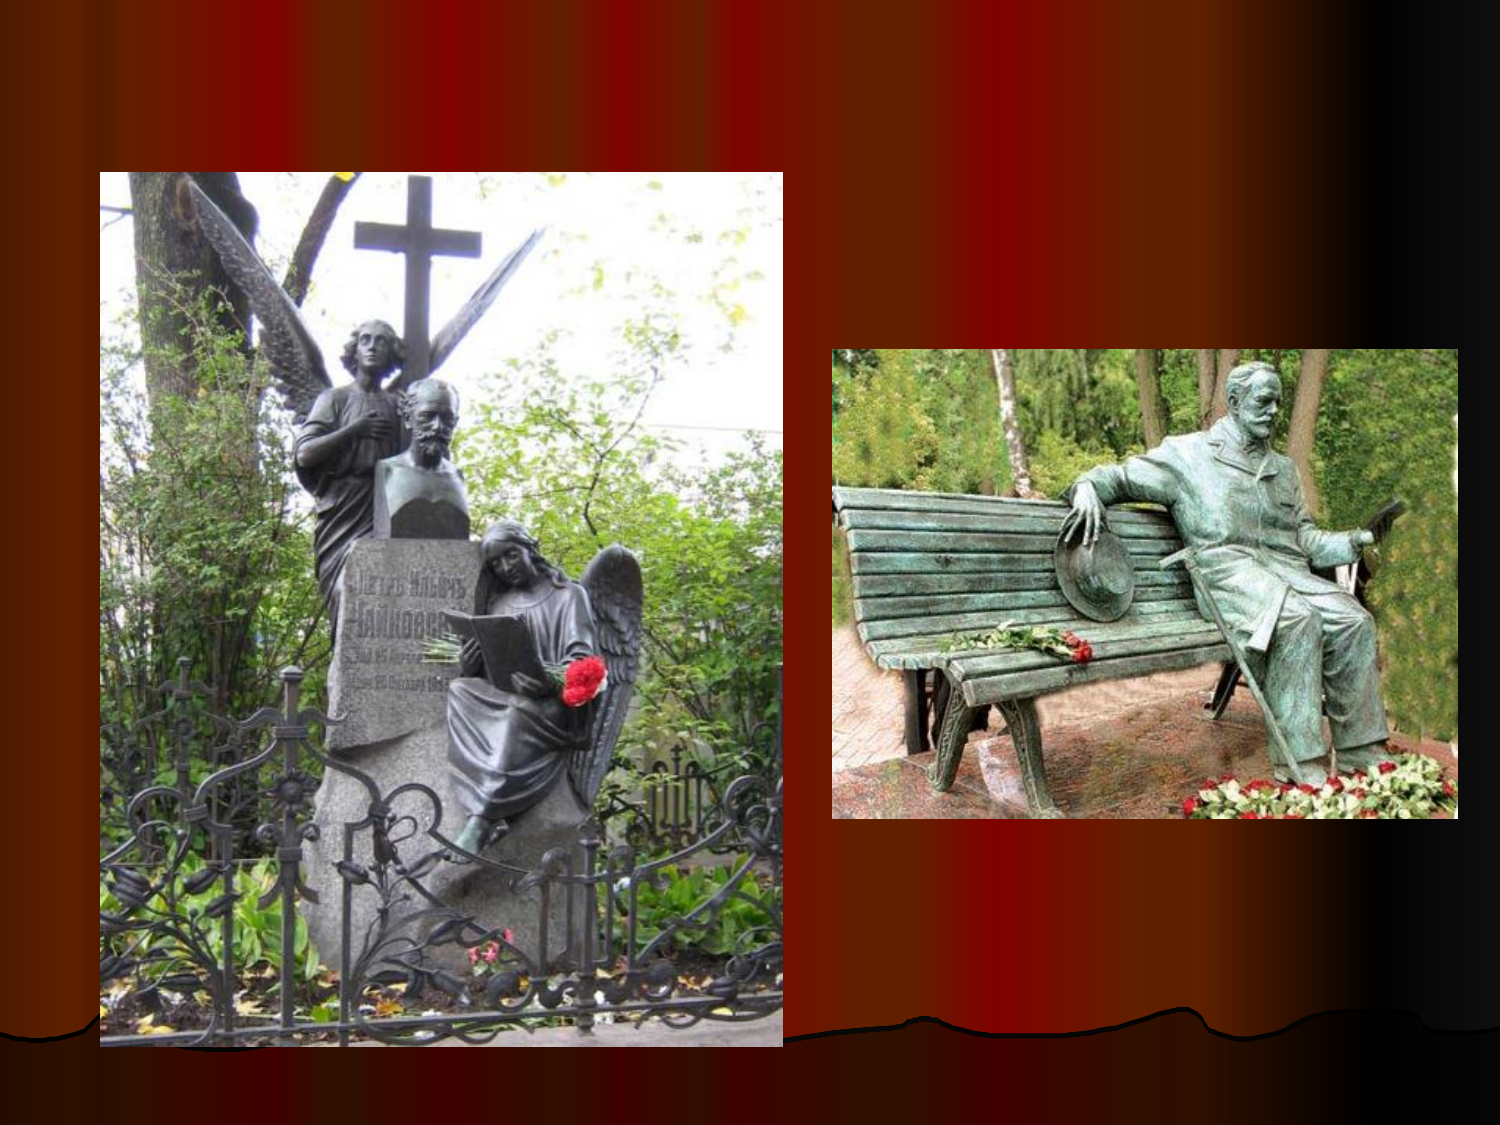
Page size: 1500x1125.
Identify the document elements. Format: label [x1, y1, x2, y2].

picture [99, 172, 783, 1048]
picture [832, 349, 1458, 819]
